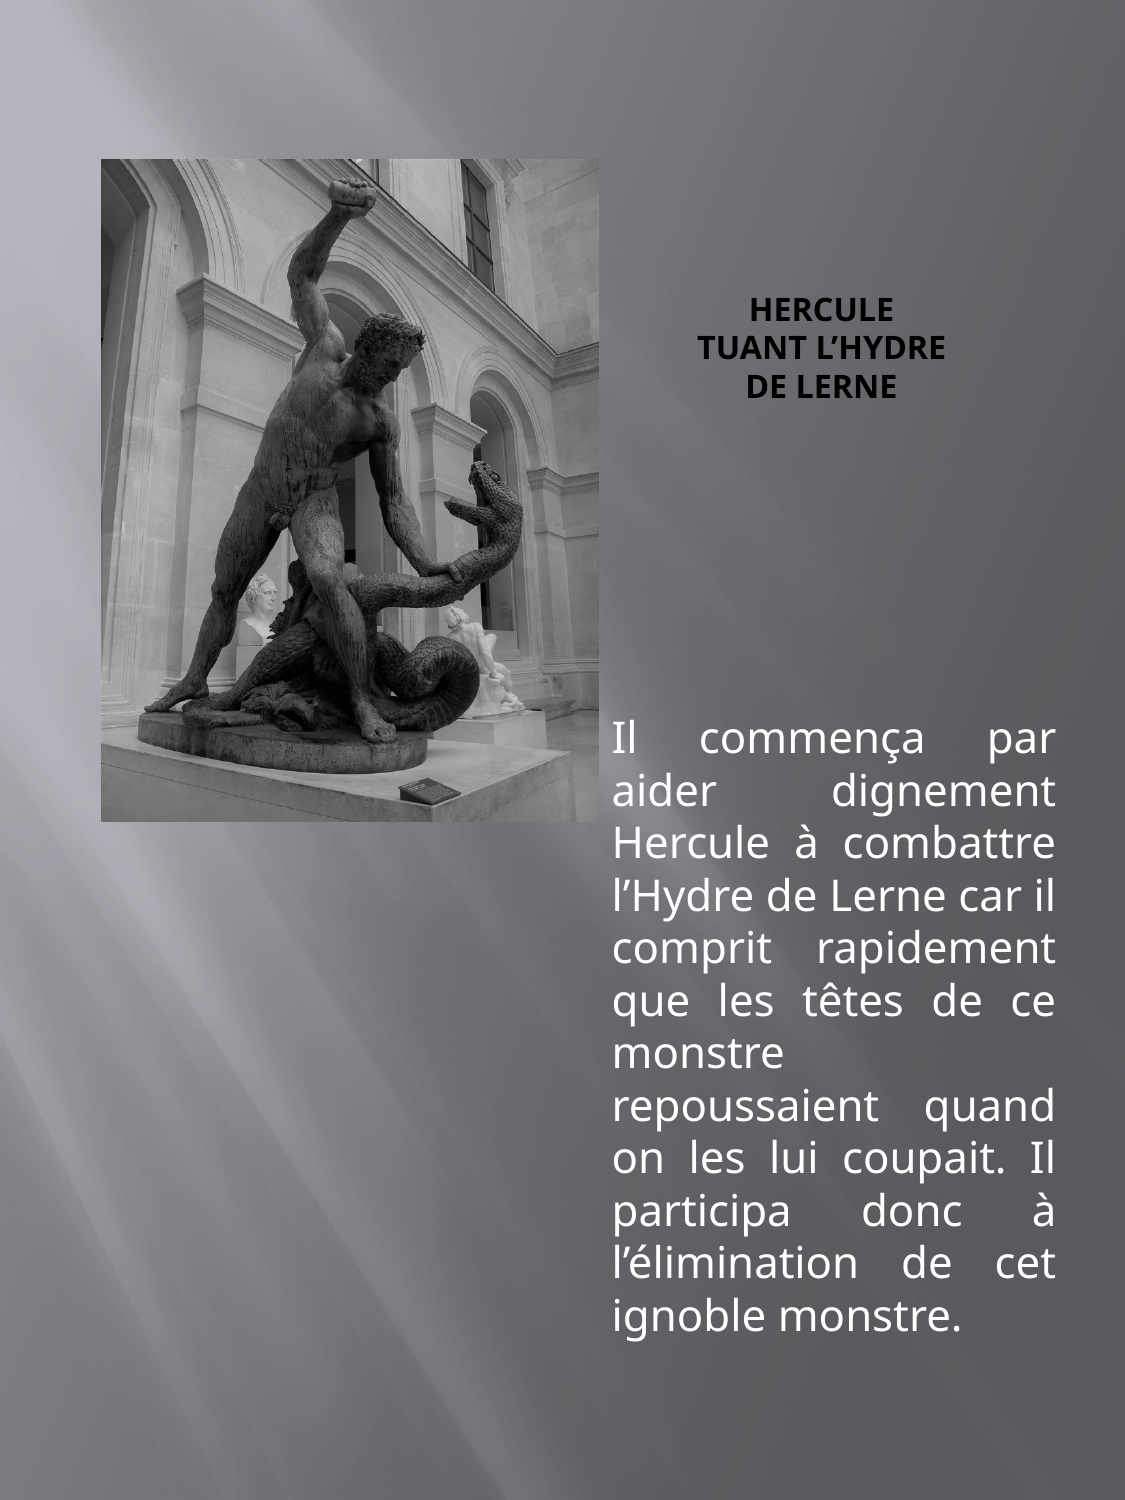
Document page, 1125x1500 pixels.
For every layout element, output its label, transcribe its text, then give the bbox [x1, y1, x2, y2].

list Il commença par aider dignement Hercule à combattre l’Hydre de Lerne car il comprit rapidement que les têtes de ce monstre repoussaient quand on les lui coupait. Il participa donc à l’élimination de cet ignoble monstre. [574, 702, 1072, 1410]
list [101, 159, 599, 823]
title HERCULE TUANT L’HYDRE DE LERNE [680, 265, 963, 429]
